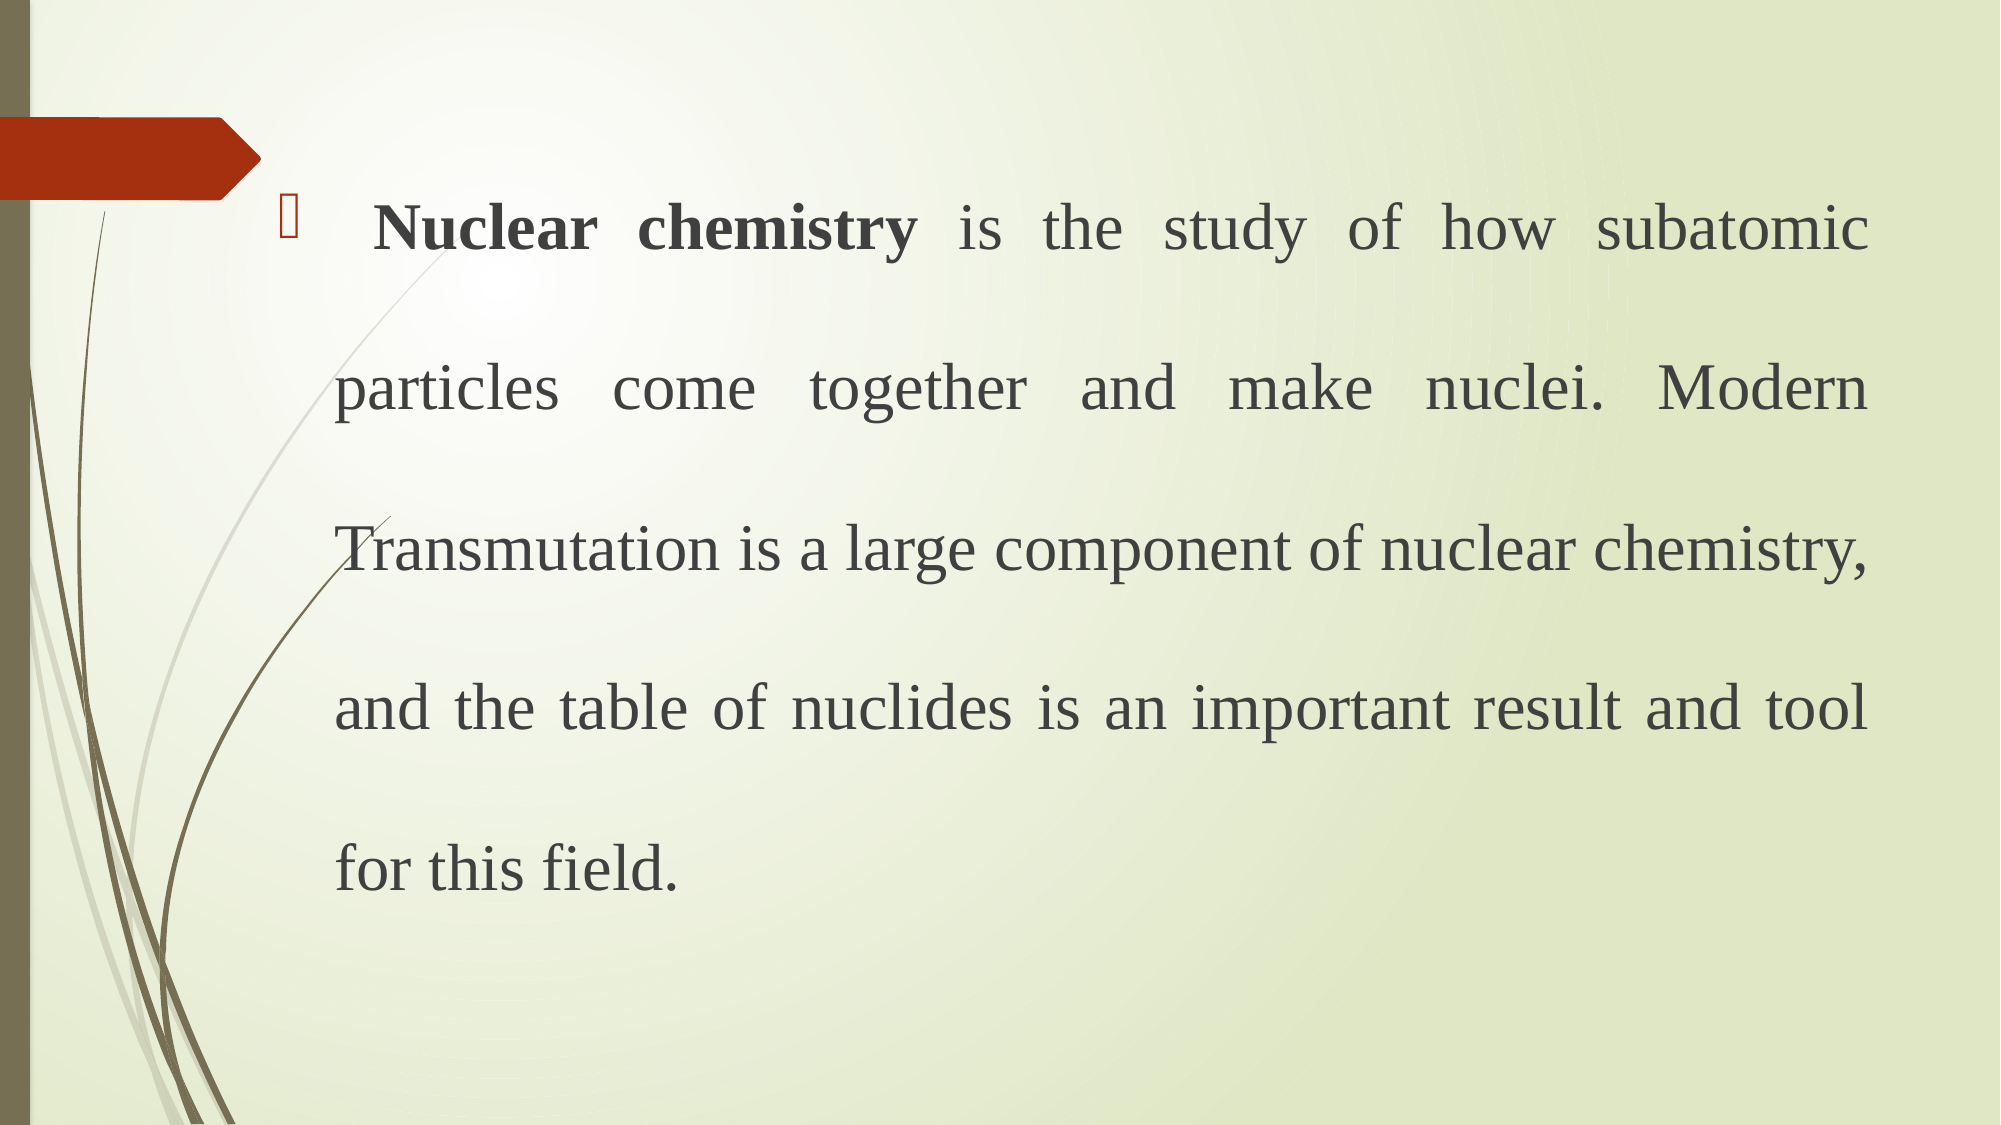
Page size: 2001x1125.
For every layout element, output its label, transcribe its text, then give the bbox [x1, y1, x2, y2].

list Nuclear chemistry is the study of how subatomic particles come together and make nuclei. Modern Transmutation is a large component of nuclear chemistry, and the table of nuclides is an important result and tool for this field. [262, 95, 1888, 970]
